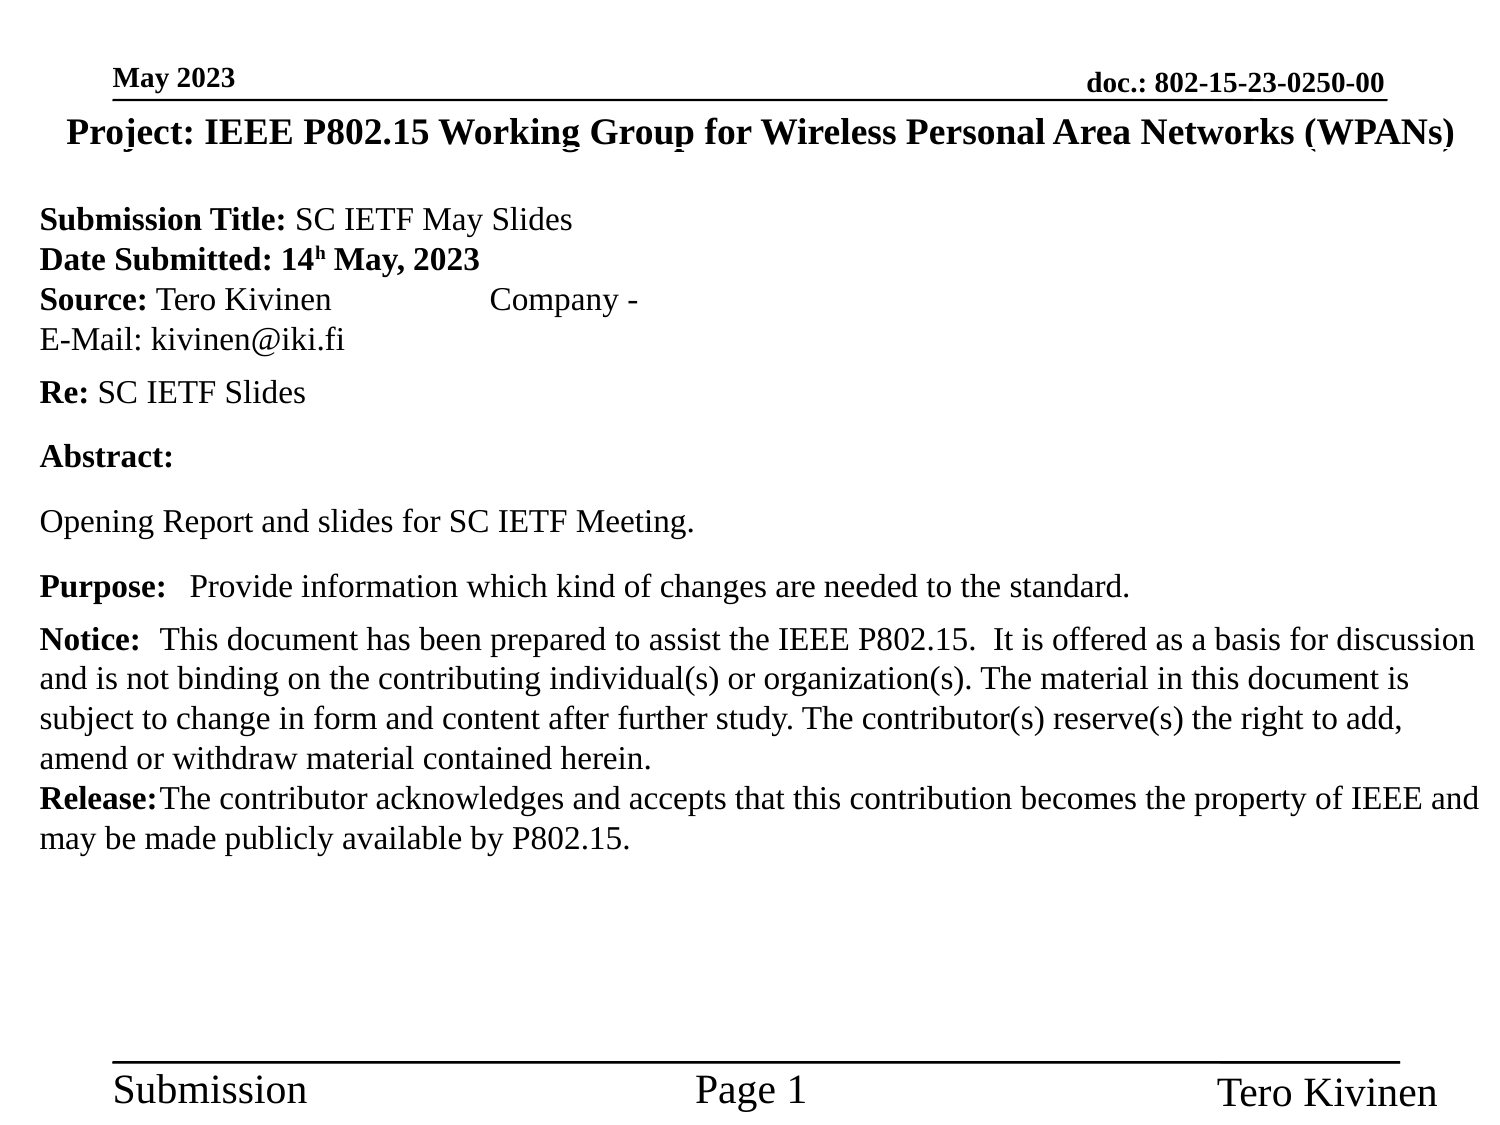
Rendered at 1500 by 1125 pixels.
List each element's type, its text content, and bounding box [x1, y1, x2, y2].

text_box Project: IEEE P802.15 Working Group for Wireless Personal Area Networks (WPANs) Submission Title: SC IETF May Slides Date Submitted: 14h May, 2023 Source: Tero Kivinen Company - E-Mail: kivinen@iki.fi Re: SC IETF Slides Abstract: Opening Report and slides for SC IETF Meeting. Purpose: Provide information which kind of changes are needed to the standard. Notice: This document has been prepared to assist the IEEE P802.15. It is offered as a basis for discussion and is not binding on the contributing individual(s) or organization(s). The material in this document is subject to change in form and content after further study. The contributor(s) reserve(s) the right to add, amend or withdraw material contained herein. Release: The contributor acknowledges and accepts that this contribution becomes the property of IEEE and may be made publicly available by P802.15. [24, 99, 1498, 857]
